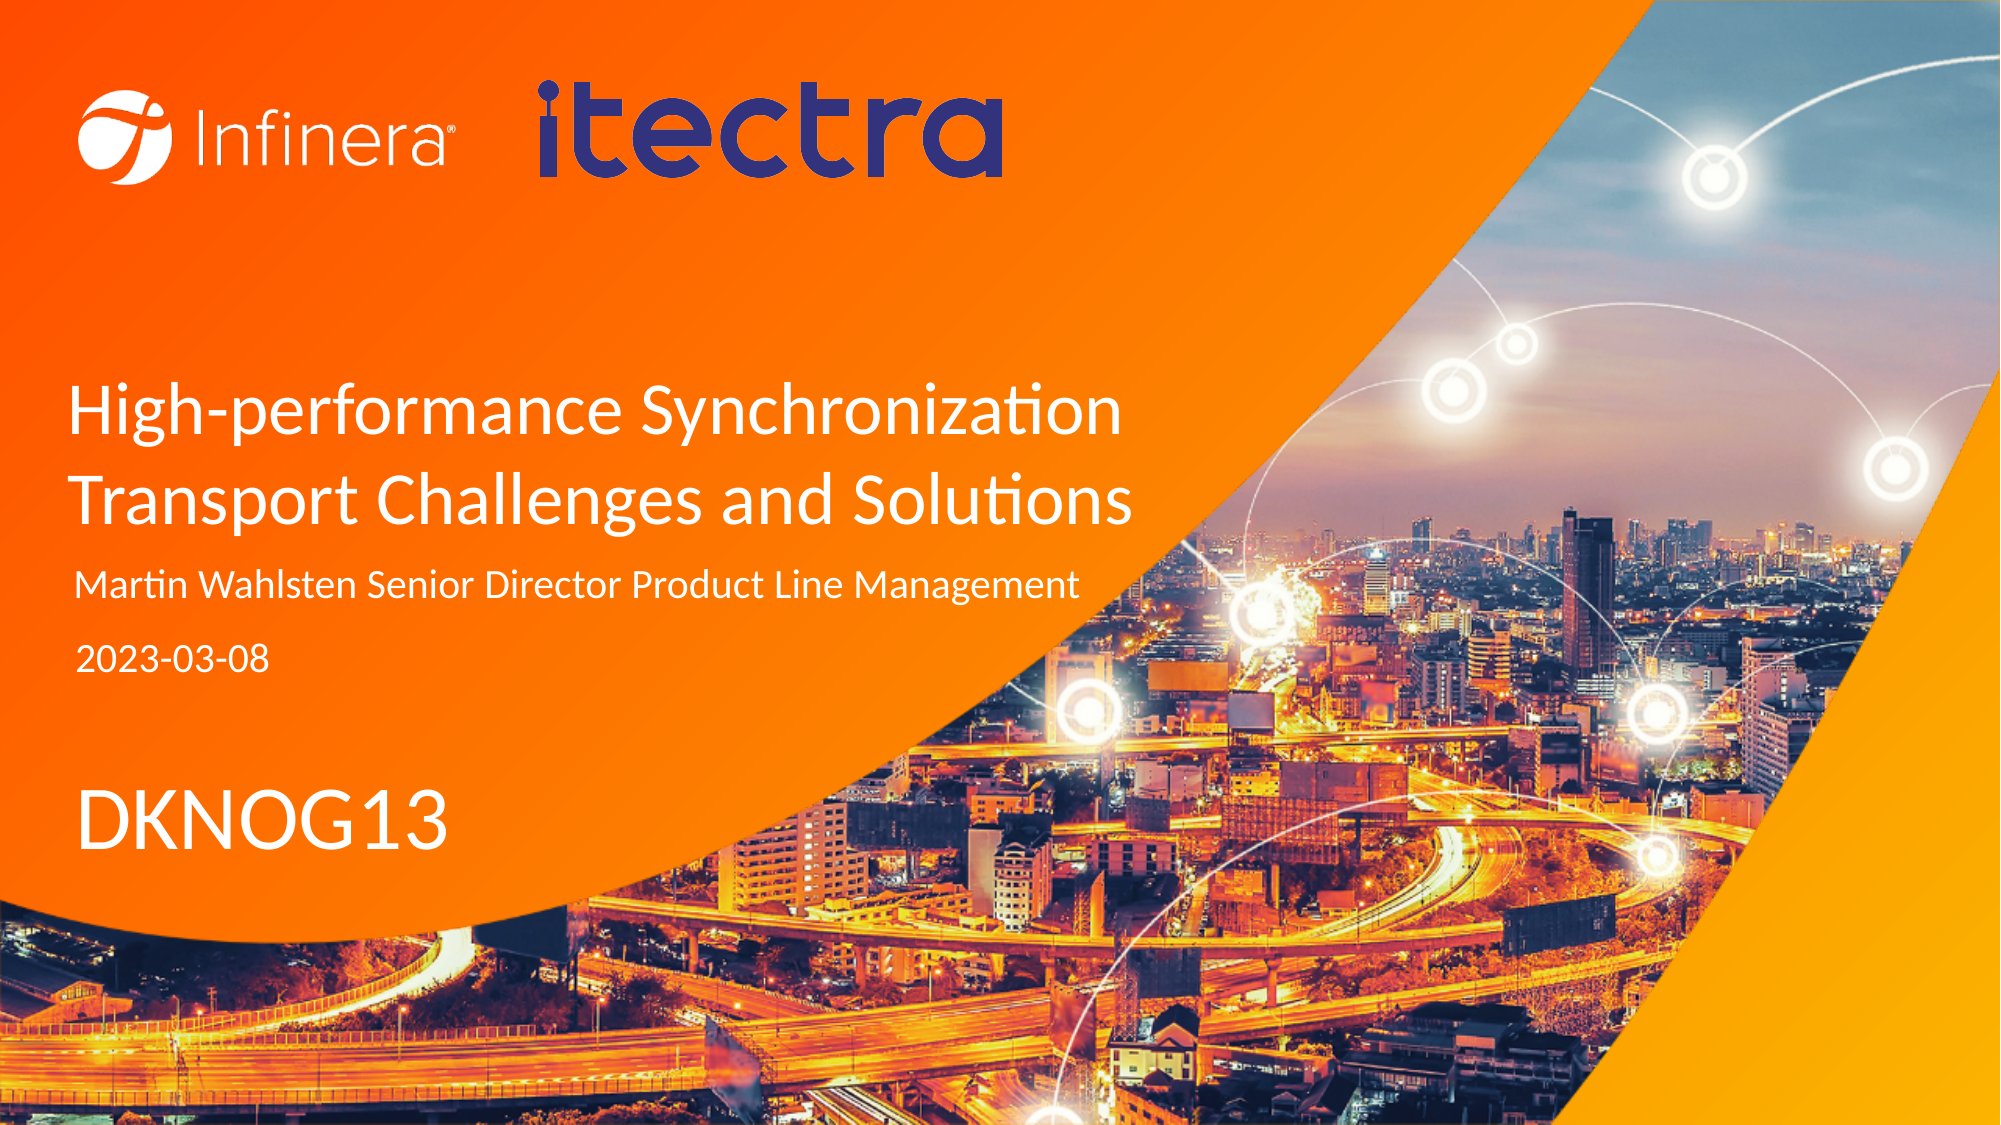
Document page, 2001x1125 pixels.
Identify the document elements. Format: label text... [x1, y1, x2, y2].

list Martin Wahlsten Senior Director Product Line Management [73, 549, 1189, 666]
picture [0, 0, 2000, 1125]
list 2023-03-08 DKNOG13 [74, 623, 1002, 884]
title High-performance Synchronization Transport Challenges and Solutions [67, 395, 1159, 548]
